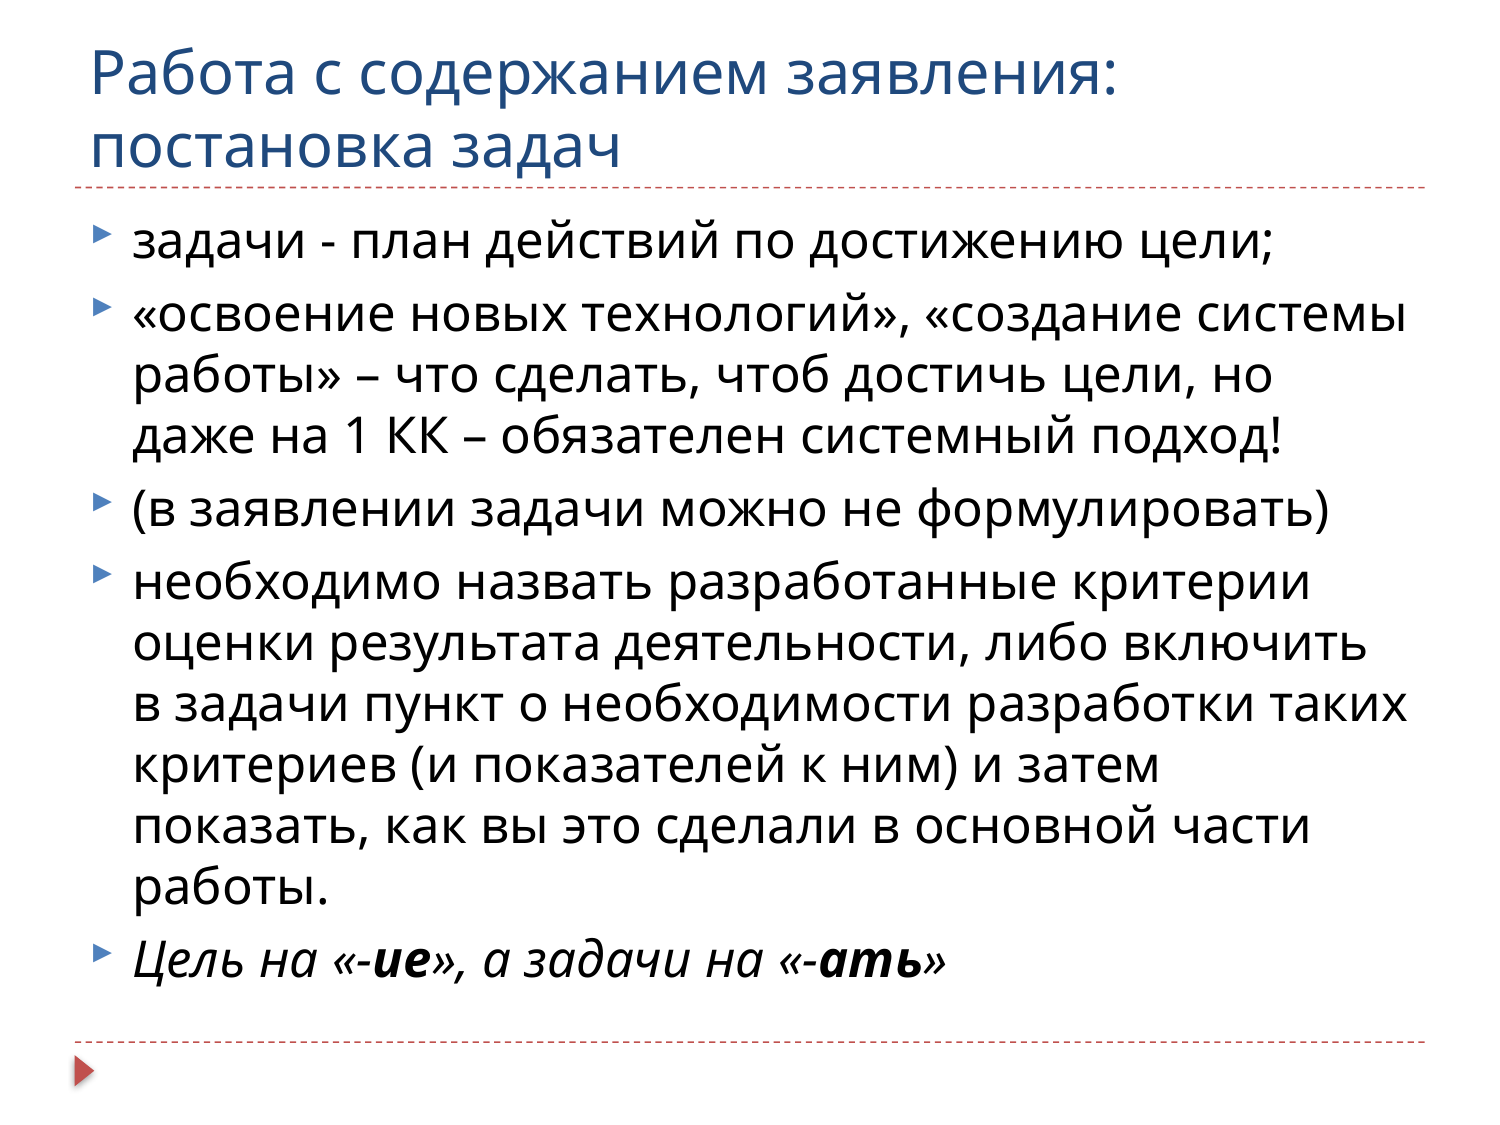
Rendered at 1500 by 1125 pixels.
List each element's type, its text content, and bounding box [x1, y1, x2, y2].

list задачи - план действий по достижению цели; «освоение новых технологий», «создание системы работы» – что сделать, чтоб достичь цели, но даже на 1 КК – обязателен системный подход! (в заявлении задачи можно не формулировать) необходимо назвать разработанные критерии оценки результата деятельности, либо включить в задачи пункт о необходимости разработки таких критериев (и показателей к ним) и затем показать, как вы это сделали в основной части работы. Цель на «-ие», а задачи на «-ать» [75, 200, 1425, 1010]
title Работа с содержанием заявления: постановка задач [75, 24, 1425, 188]
